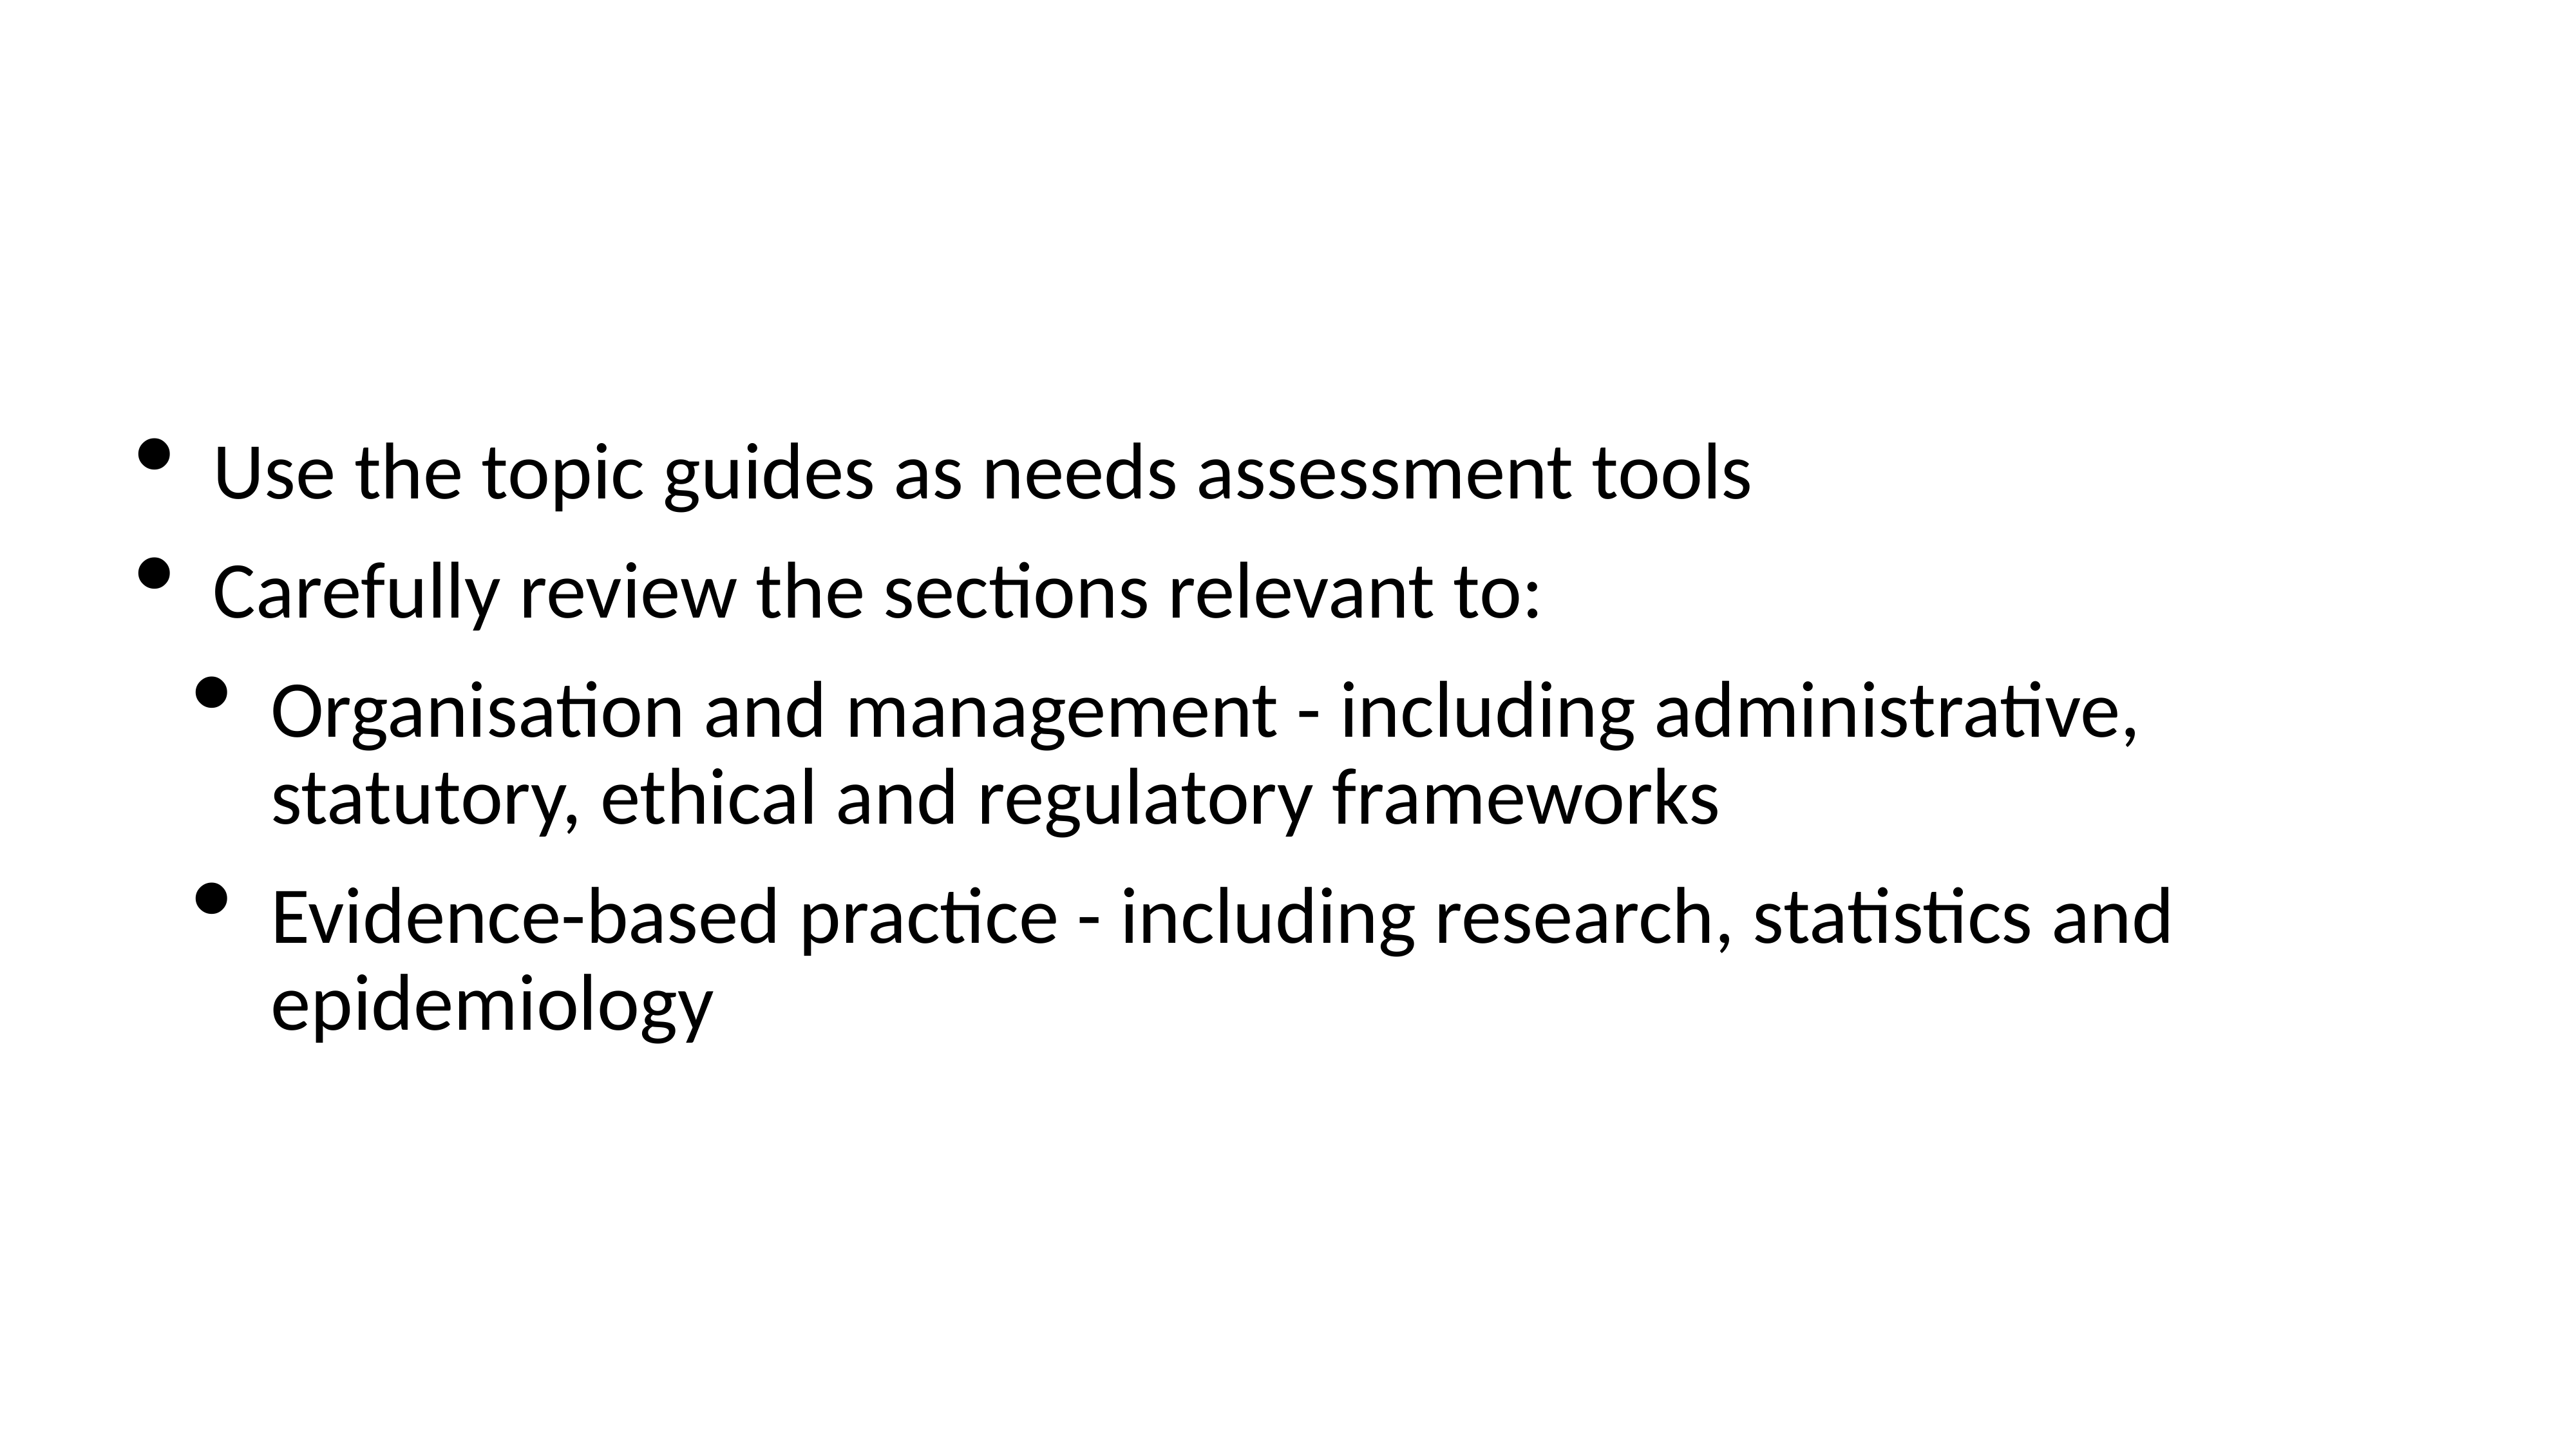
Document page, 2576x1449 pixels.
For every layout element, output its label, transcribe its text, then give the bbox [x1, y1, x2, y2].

list Use the topic guides as needs assessment tools Carefully review the sections relevant to: Organisation and management - including administrative, statutory, ethical and regulatory frameworks Evidence-based practice - including research, statistics and epidemiology [128, 423, 2448, 1321]
